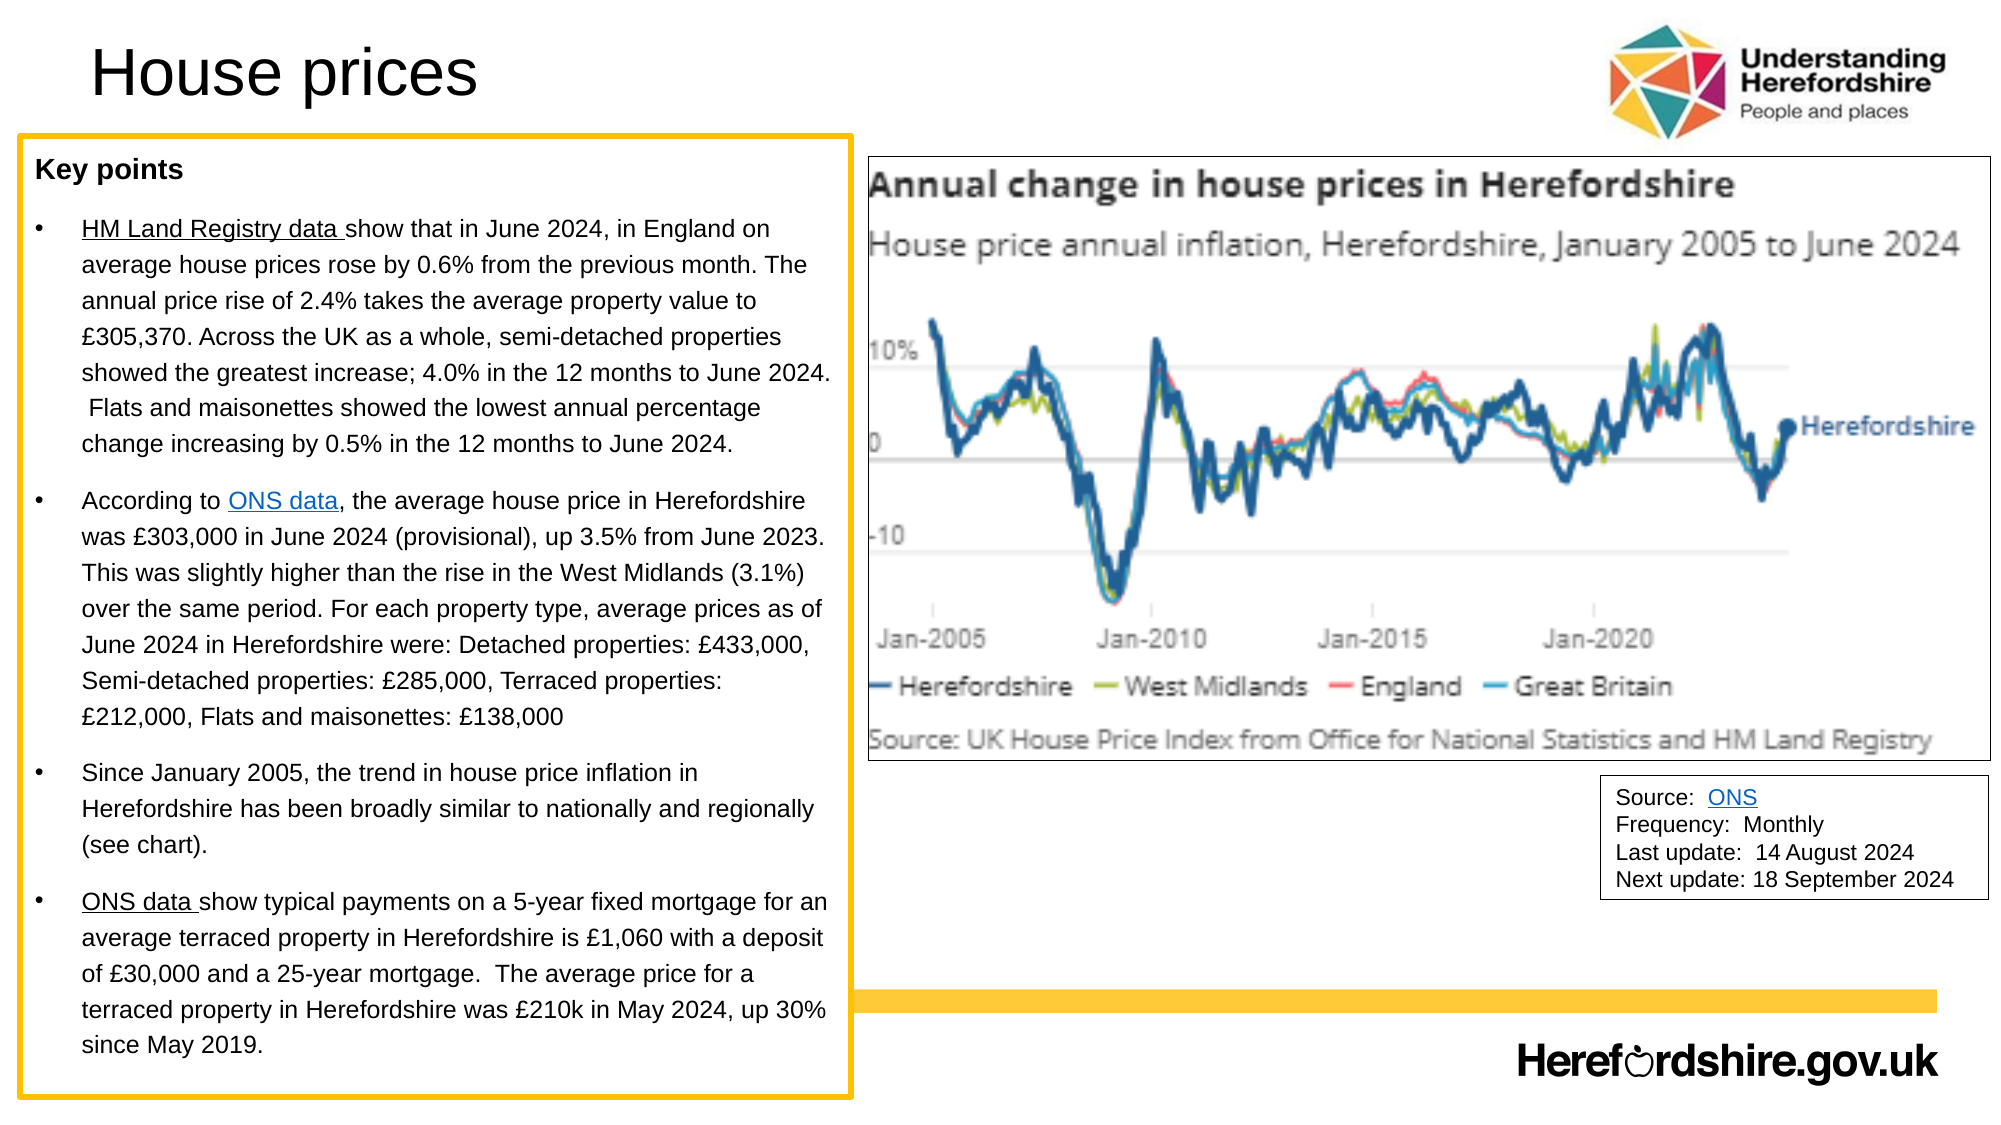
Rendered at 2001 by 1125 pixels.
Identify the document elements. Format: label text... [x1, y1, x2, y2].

list Key points HM Land Registry data show that in June 2024, in England on average house prices rose by 0.6% from the previous month. The annual price rise of 2.4% takes the average property value to £305,370. Across the UK as a whole, semi-detached properties showed the greatest increase; 4.0% in the 12 months to June 2024. Flats and maisonettes showed the lowest annual percentage change increasing by 0.5% in the 12 months to June 2024. According to ONS data, the average house price in Herefordshire was £303,000 in June 2024 (provisional), up 3.5% from June 2023. This was slightly higher than the rise in the West Midlands (3.1%) over the same period. For each property type, average prices as of June 2024 in Herefordshire were: Detached properties: £433,000, Semi-detached properties: £285,000, Terraced properties: £212,000, Flats and maisonettes: £138,000 Since January 2005, the trend in house price inflation in Herefordshire has been broadly similar to nationally and regionally (see chart). ONS data show typical payments on a 5-year fixed mortgage for an average terraced property in Herefordshire is £1,060 with a deposit of £30,000 and a 25-year mortgage. The average price for a terraced property in Herefordshire was £210k in May 2024, up 30% since May 2019. [19, 136, 852, 1097]
title House prices [75, 75, 1754, 118]
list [868, 156, 1991, 761]
picture [1505, 1030, 1951, 1093]
text_box Source: ONS Frequency: Monthly Last update: 14 August 2024 Next update: 18 September 2024 [1600, 775, 1989, 900]
picture [1596, 8, 1952, 154]
